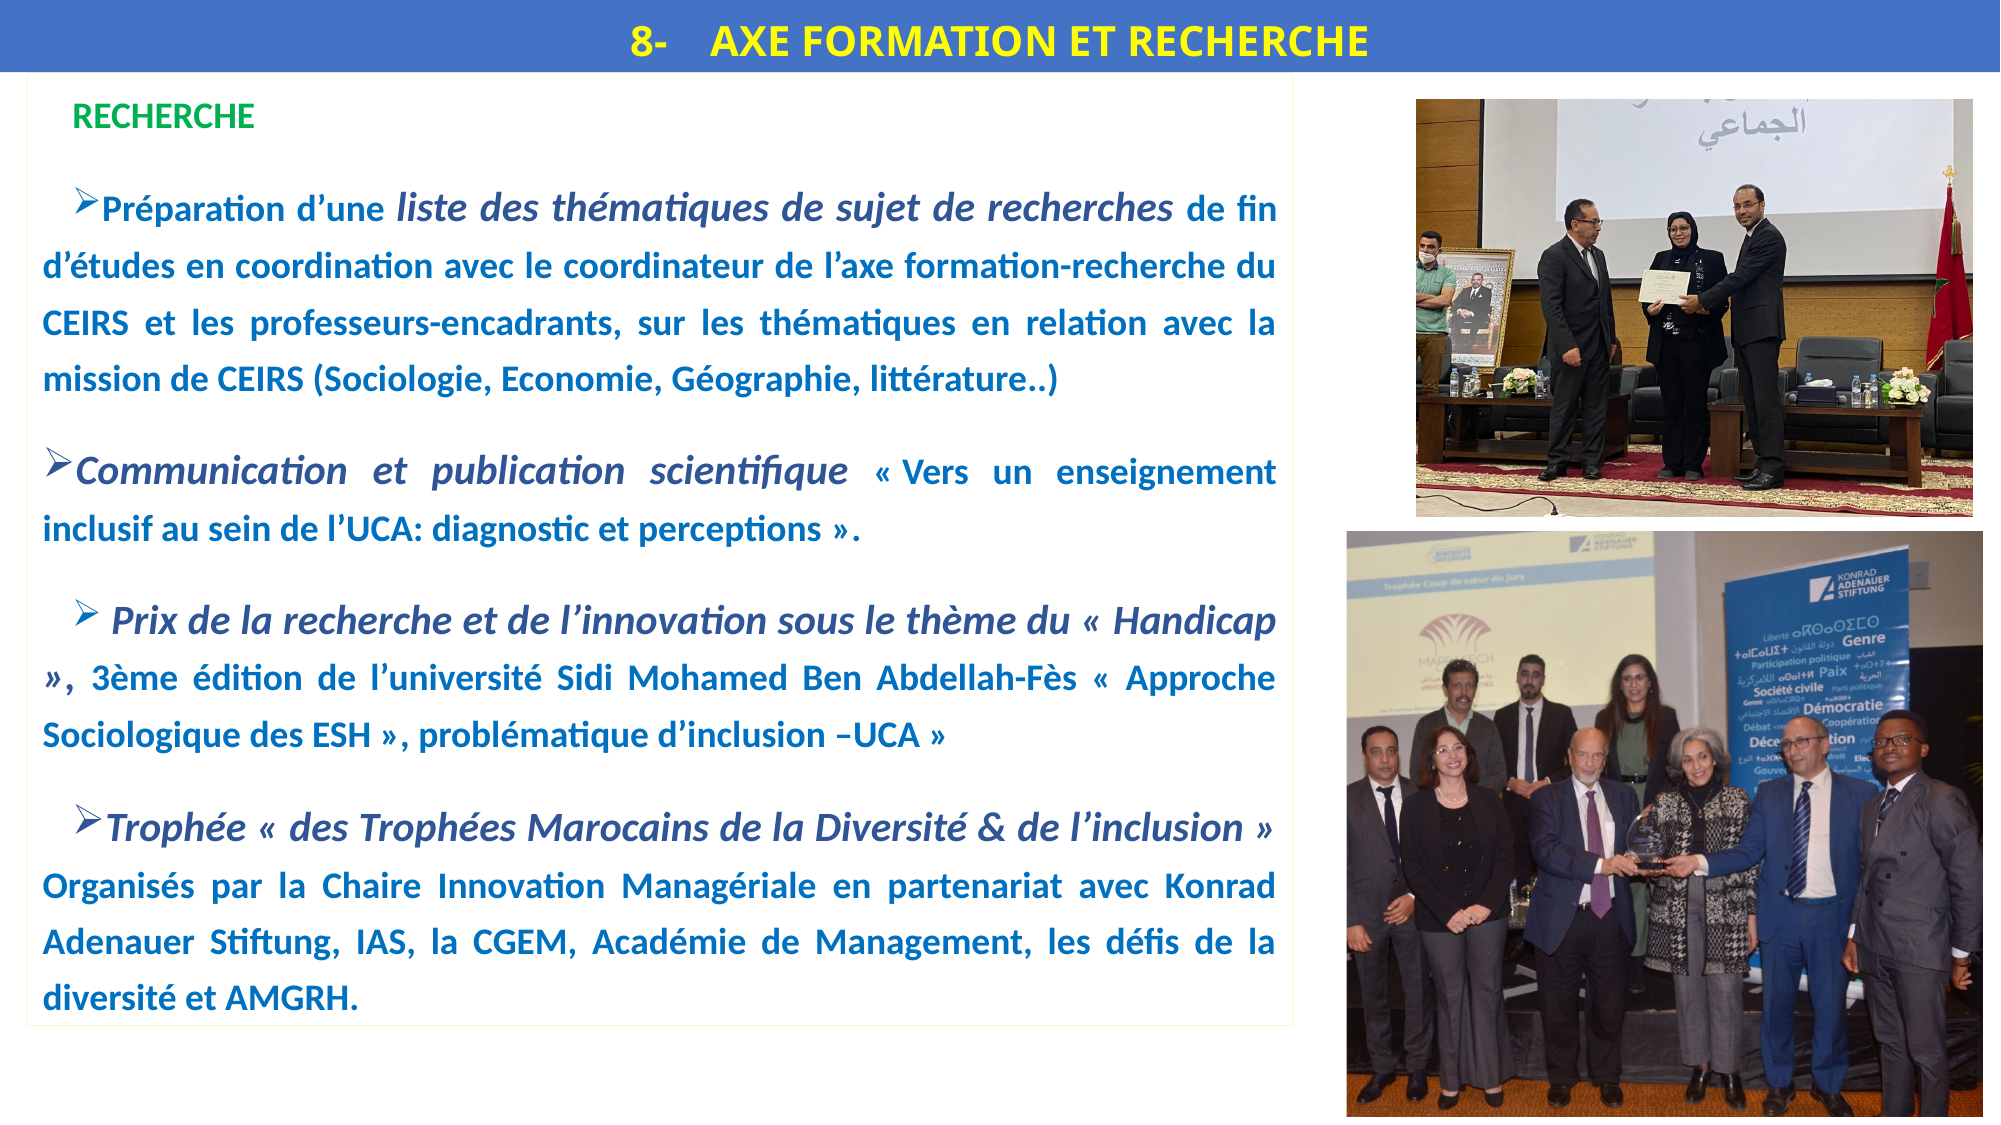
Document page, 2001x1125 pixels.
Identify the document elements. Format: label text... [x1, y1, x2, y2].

text_box 8- AXE FORMATION ET RECHERCHE [0, 0, 2000, 73]
text_box RECHERCHE Préparation d’une liste des thématiques de sujet de recherches de fin d’études en coordination avec le coordinateur de l’axe formation-recherche du CEIRS et les professeurs-encadrants, sur les thématiques en relation avec la mission de CEIRS (Sociologie, Economie, Géographie, littérature..) Communication et publication scientifique « Vers un enseignement inclusif au sein de l’UCA: diagnostic et perceptions ». Prix de la recherche et de l’innovation sous le thème du « Handicap », 3ème édition de l’université Sidi Mohamed Ben Abdellah-Fès « Approche Sociologique des ESH », problématique d’inclusion –UCA » Trophée « des Trophées Marocains de la Diversité & de l’inclusion » Organisés par la Chaire Innovation Managériale en partenariat avec Konrad Adenauer Stiftung, IAS, la CGEM, Académie de Management, les défis de la diversité et AMGRH. [27, 73, 1293, 1026]
picture [1416, 99, 1973, 517]
picture [1346, 531, 1983, 1117]
